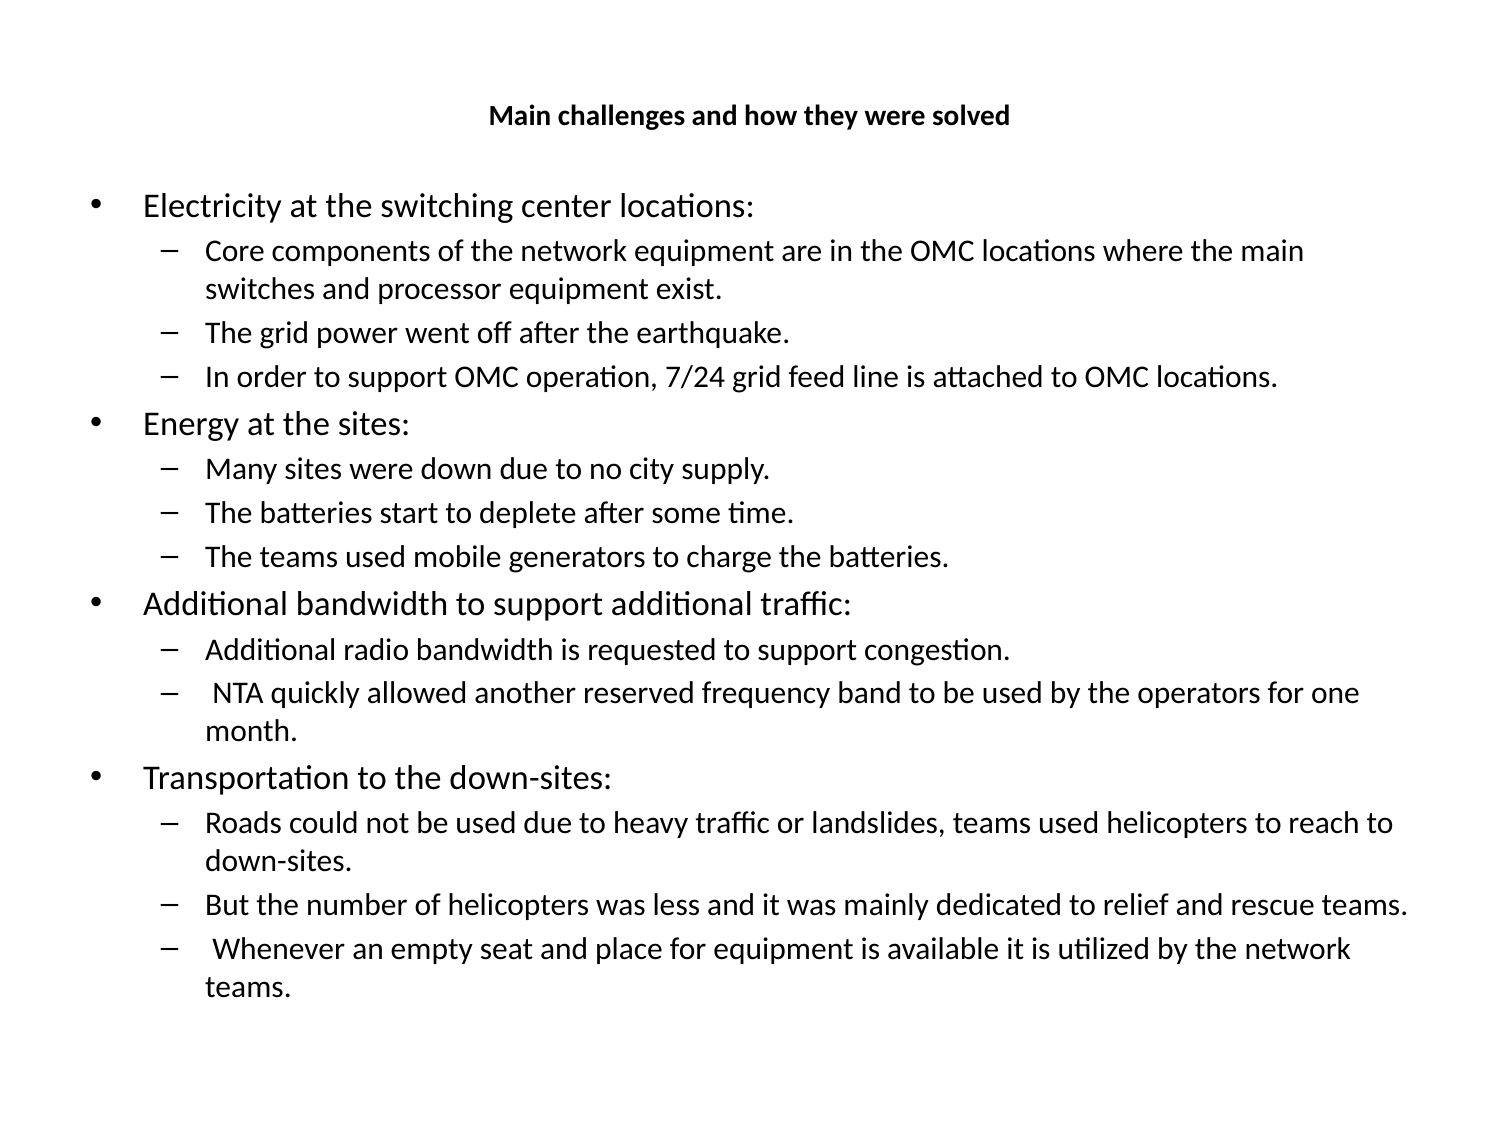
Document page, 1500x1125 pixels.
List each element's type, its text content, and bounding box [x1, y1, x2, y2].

title Main challenges and how they were solved [75, 45, 1425, 174]
list Electricity at the switching center locations: Core components of the network equipment are in the OMC locations where the main switches and processor equipment exist. The grid power went off after the earthquake. In order to support OMC operation, 7/24 grid feed line is attached to OMC locations. Energy at the sites: Many sites were down due to no city supply. The batteries start to deplete after some time. The teams used mobile generators to charge the batteries. Additional bandwidth to support additional traffic: Additional radio bandwidth is requested to support congestion. NTA quickly allowed another reserved frequency band to be used by the operators for one month. Transportation to the down-sites: Roads could not be used due to heavy traffic or landslides, teams used helicopters to reach to down-sites. But the number of helicopters was less and it was mainly dedicated to relief and rescue teams. Whenever an empty seat and place for equipment is available it is utilized by the network teams. [75, 174, 1425, 1038]
